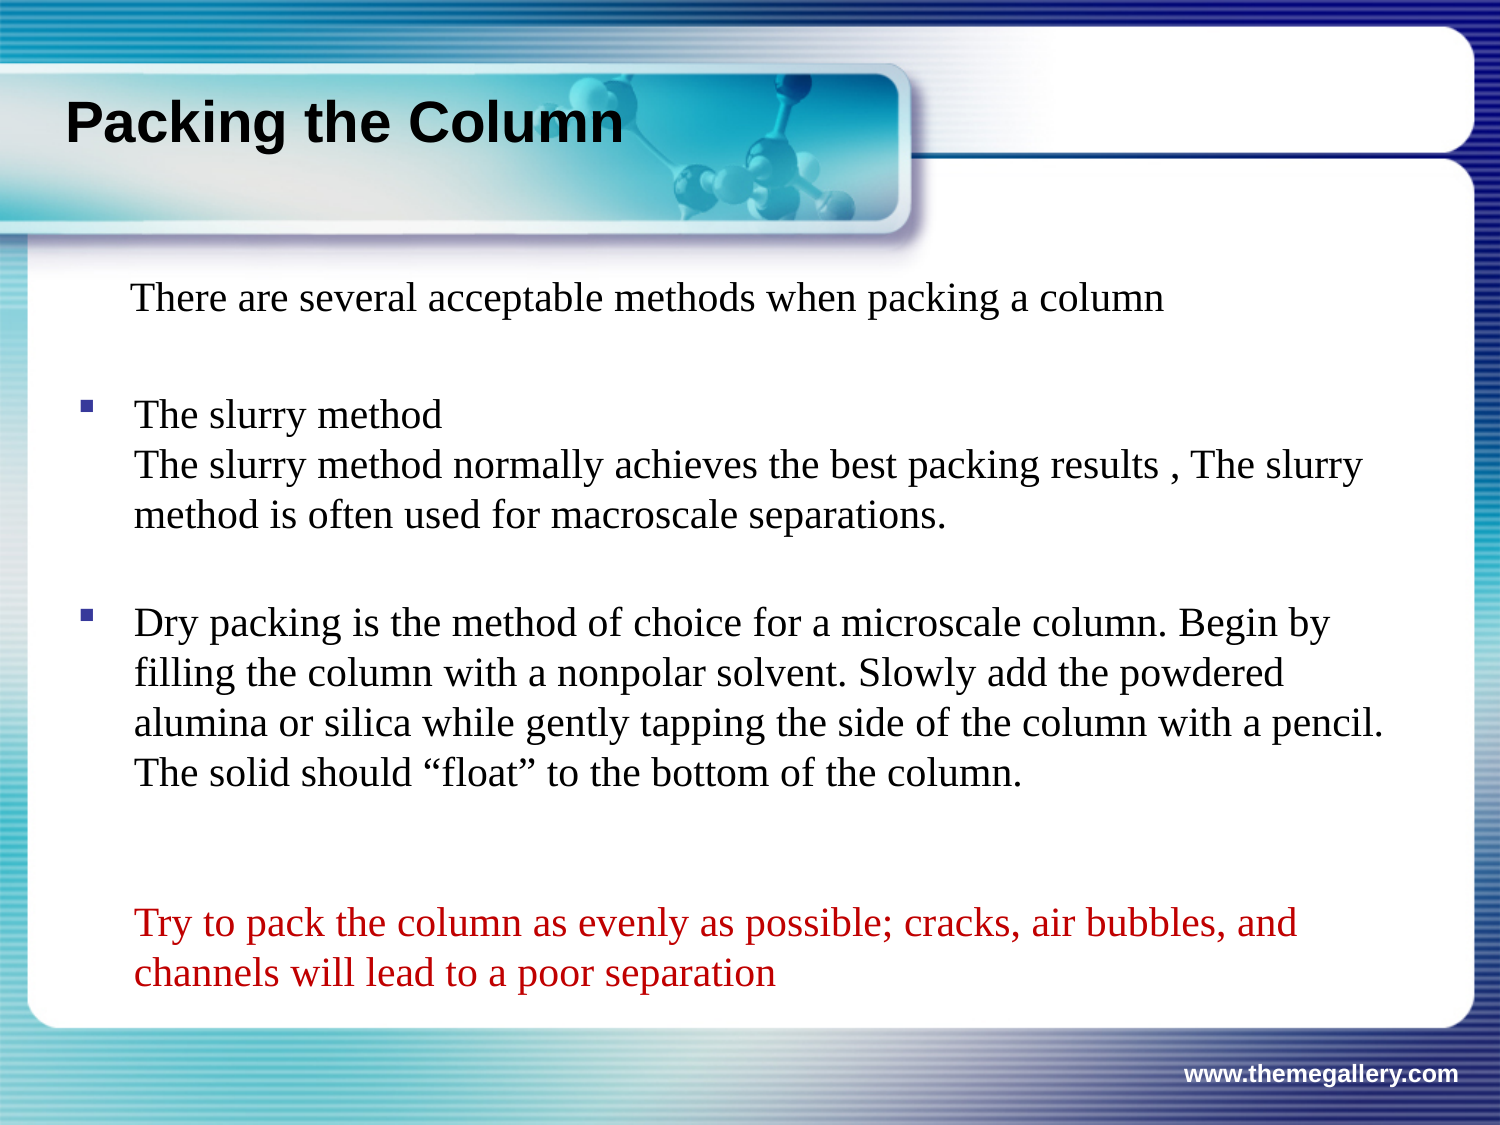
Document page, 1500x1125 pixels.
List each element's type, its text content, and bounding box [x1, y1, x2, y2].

list There are several acceptable methods when packing a column The slurry method The slurry method normally achieves the best packing results , The slurry method is often used for macroscale separations. Dry packing is the method of choice for a microscale column. Begin by filling the column with a nonpolar solvent. Slowly add the powdered alumina or silica while gently tapping the side of the column with a pencil. The solid should “float” to the bottom of the column. Try to pack the column as evenly as possible; cracks, air bubbles, and channels will lead to a poor separation [62, 262, 1426, 1026]
picture [0, 0, 1500, 1125]
footer www.themegallery.com [999, 1049, 1476, 1088]
title Packing the Column [49, 107, 863, 201]
